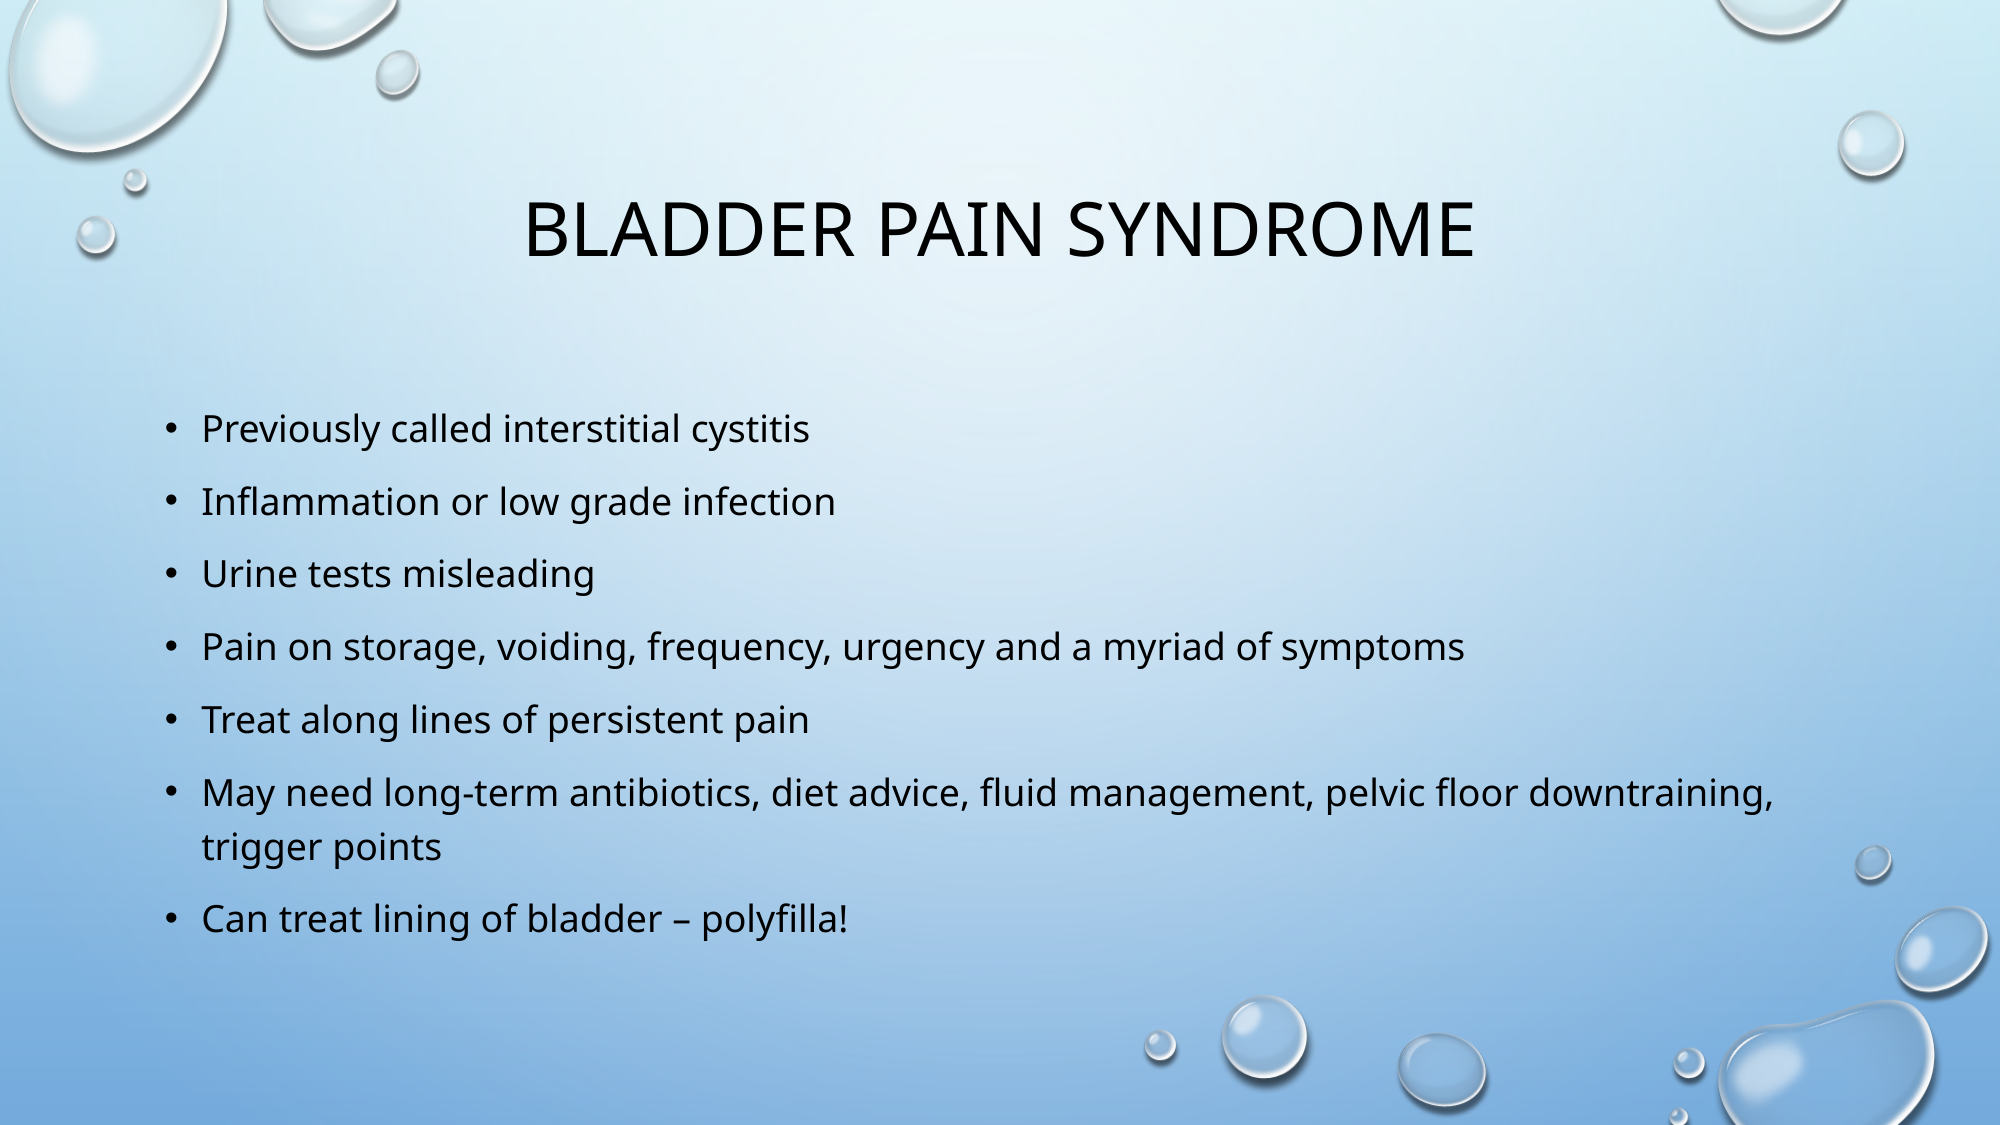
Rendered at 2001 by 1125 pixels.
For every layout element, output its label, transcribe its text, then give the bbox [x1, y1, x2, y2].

title Bladder pain syndrome [149, 101, 1851, 364]
picture [0, 0, 2000, 1125]
list Previously called interstitial cystitis Inflammation or low grade infection Urine tests misleading Pain on storage, voiding, frequency, urgency and a myriad of symptoms Treat along lines of persistent pain May need long-term antibiotics, diet advice, fluid management, pelvic floor downtraining, trigger points Can treat lining of bladder – polyfilla! [149, 388, 1850, 950]
